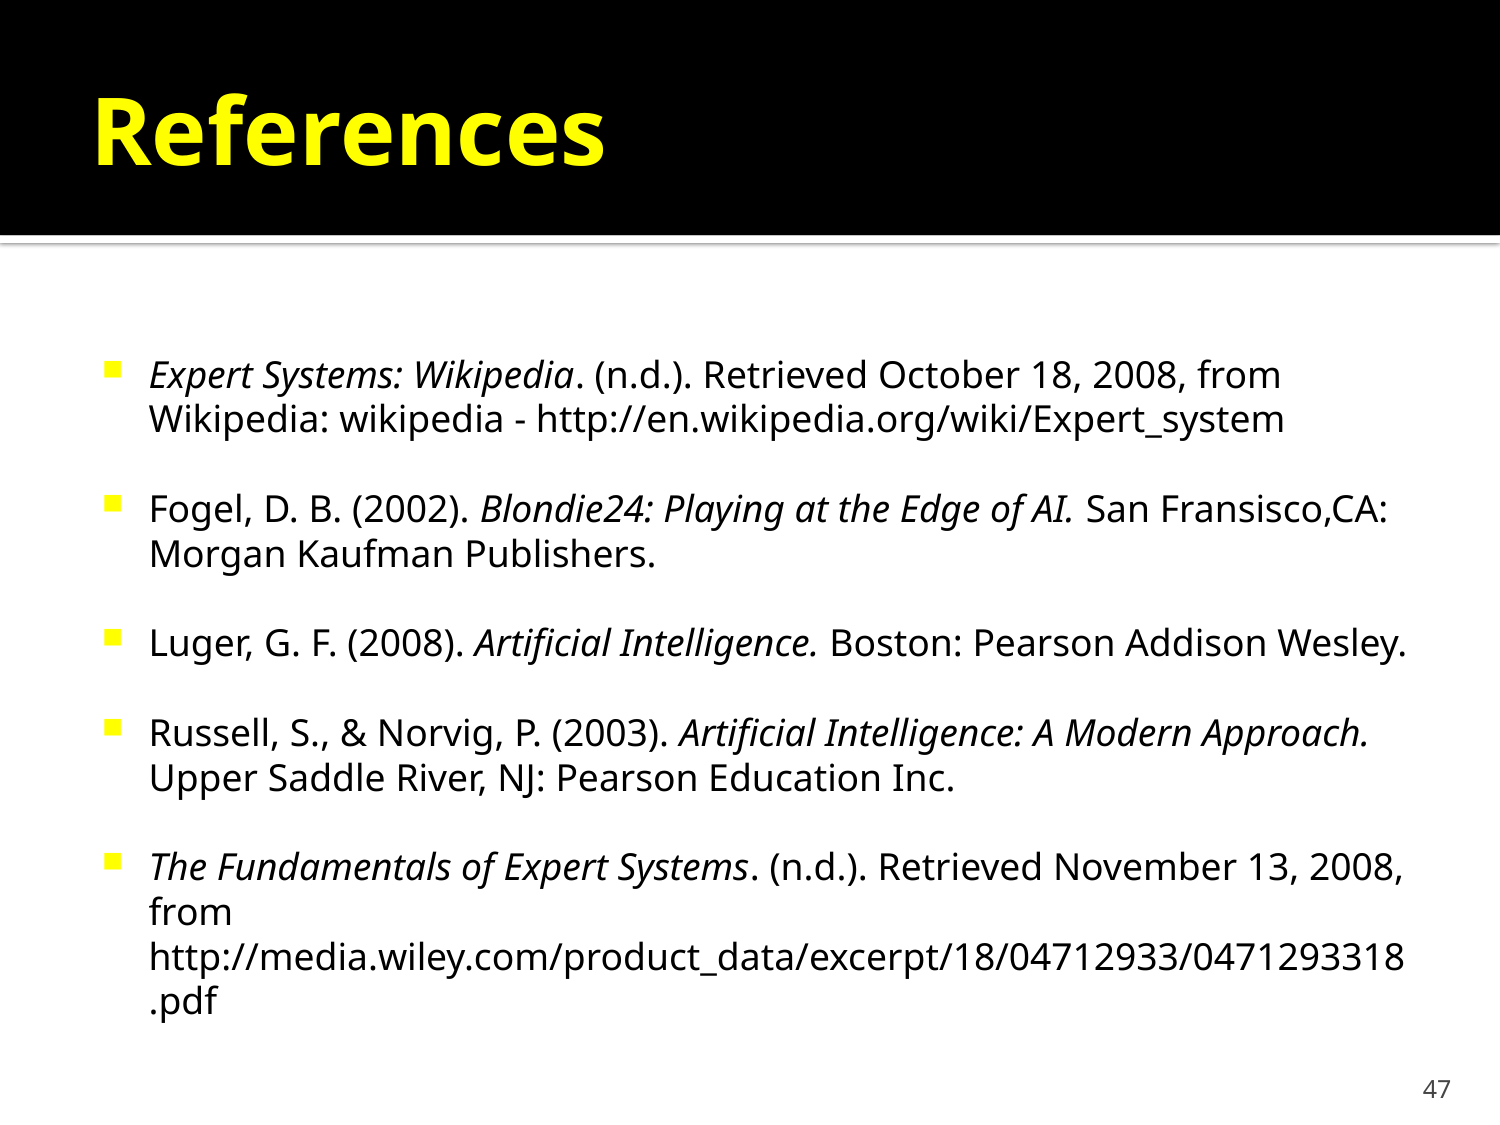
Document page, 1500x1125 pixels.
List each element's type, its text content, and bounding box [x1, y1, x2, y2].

list Expert Systems: Wikipedia. (n.d.). Retrieved October 18, 2008, from Wikipedia: wikipedia - http://en.wikipedia.org/wiki/Expert_system Fogel, D. B. (2002). Blondie24: Playing at the Edge of AI. San Fransisco,CA: Morgan Kaufman Publishers. Luger, G. F. (2008). Artificial Intelligence. Boston: Pearson Addison Wesley. Russell, S., & Norvig, P. (2003). Artificial Intelligence: A Modern Approach. Upper Saddle River, NJ: Pearson Education Inc. The Fundamentals of Expert Systems. (n.d.). Retrieved November 13, 2008, from http://media.wiley.com/product_data/excerpt/18/04712933/0471293318.pdf [74, 290, 1426, 1051]
slide_number 47 [1345, 1062, 1467, 1108]
title References [75, 25, 1425, 231]
